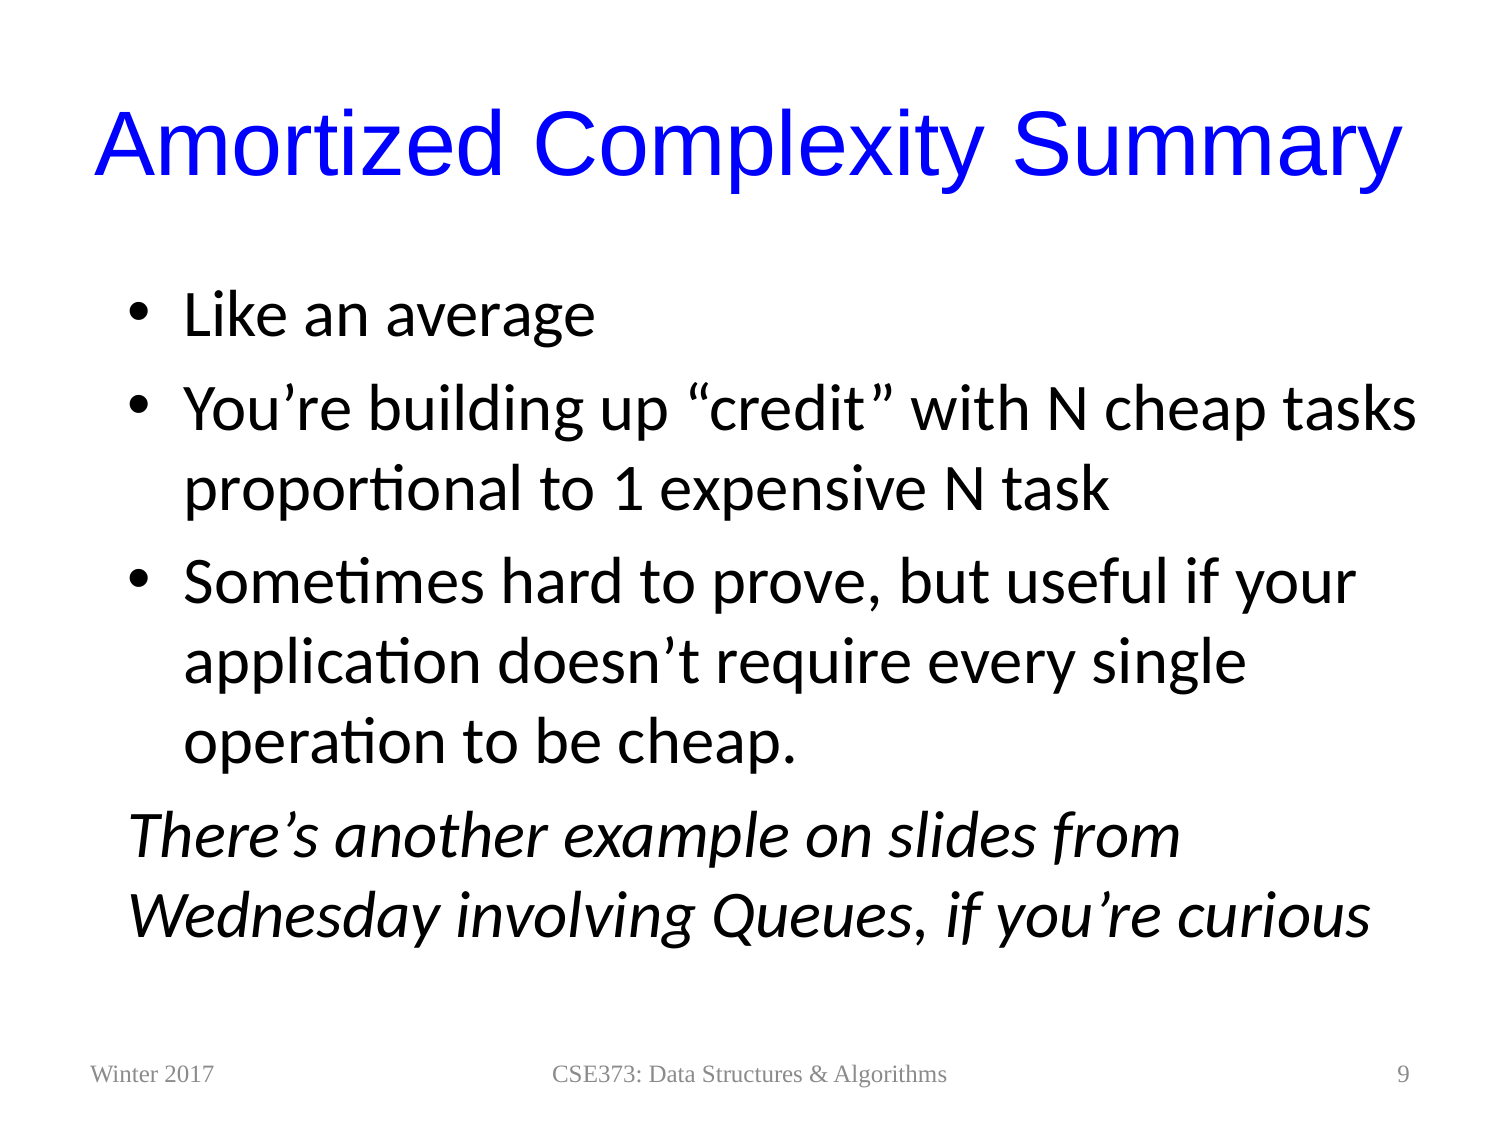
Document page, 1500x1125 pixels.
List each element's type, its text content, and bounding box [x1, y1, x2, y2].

list Like an average You’re building up “credit” with N cheap tasks proportional to 1 expensive N task Sometimes hard to prove, but useful if your application doesn’t require every single operation to be cheap. There’s another example on slides from Wednesday involving Queues, if you’re curious [112, 262, 1438, 1000]
title Amortized Complexity Summary [75, 45, 1425, 233]
slide_number 9 [1074, 1042, 1425, 1103]
slide_number Winter 2017 [75, 1042, 425, 1103]
footer CSE373: Data Structures & Algorithms [512, 1042, 988, 1103]
